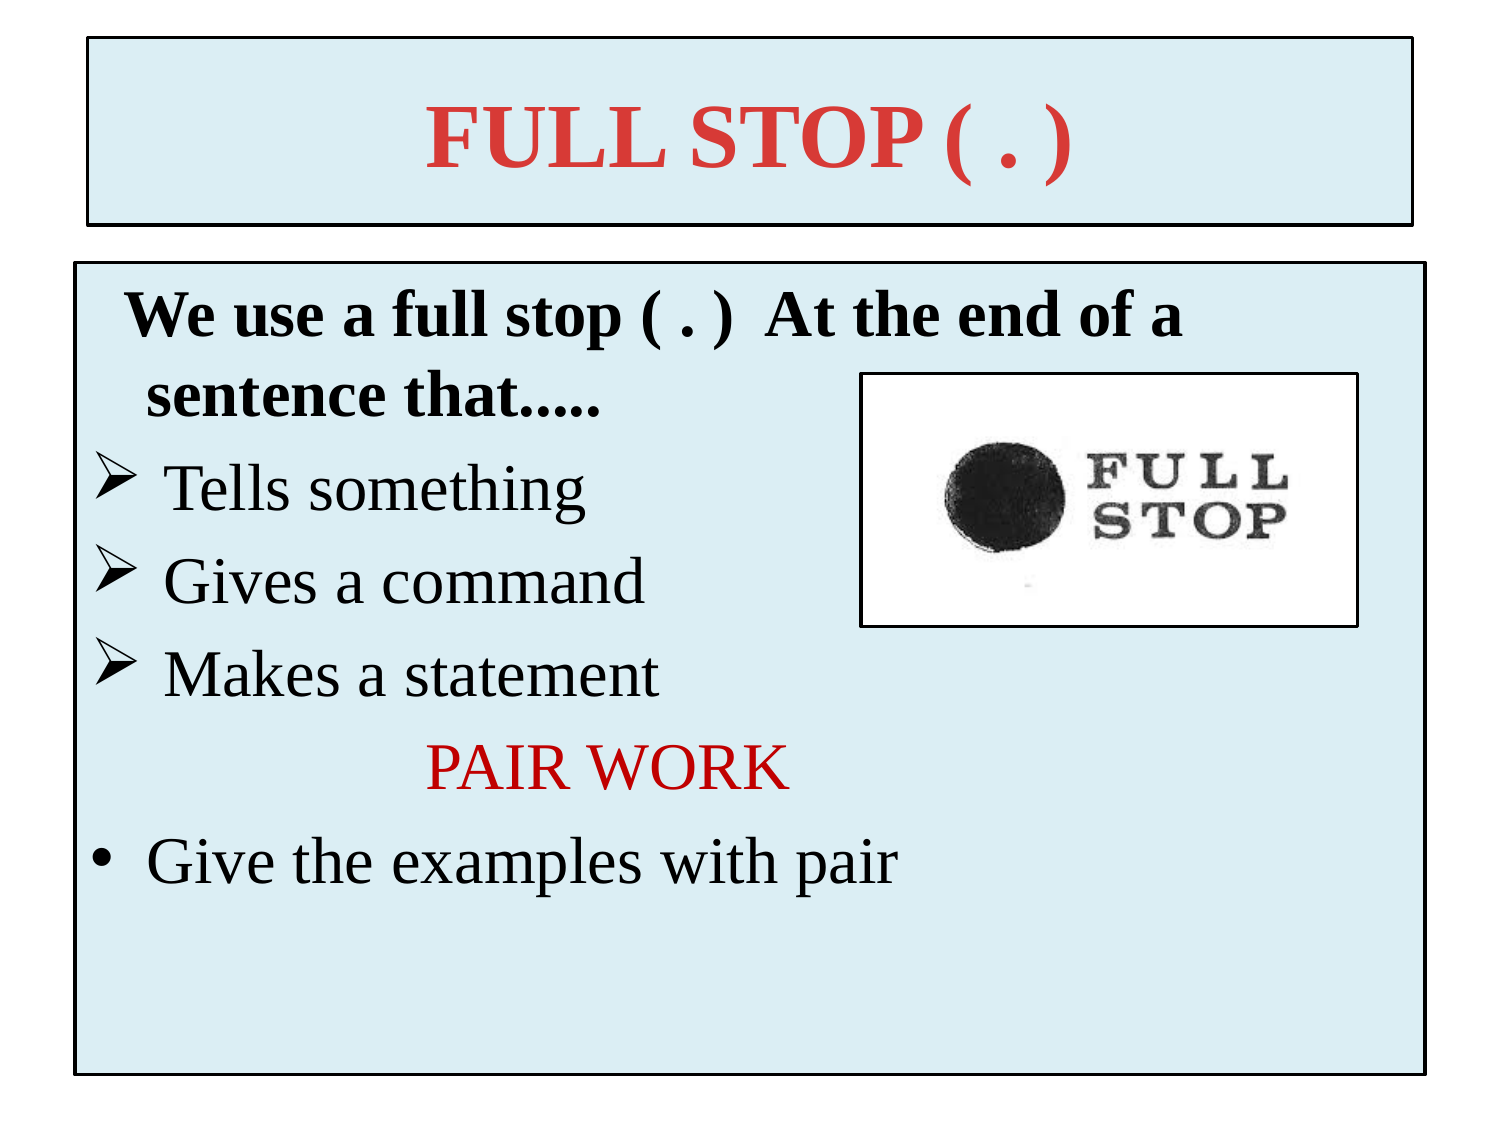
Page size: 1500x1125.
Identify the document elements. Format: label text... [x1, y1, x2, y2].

list We use a full stop ( . ) At the end of a sentence that..... Tells something Gives a command Makes a statement PAIR WORK Give the examples with pair [75, 262, 1425, 1075]
picture [862, 374, 1357, 626]
title FULL STOP ( . ) [87, 37, 1413, 225]
